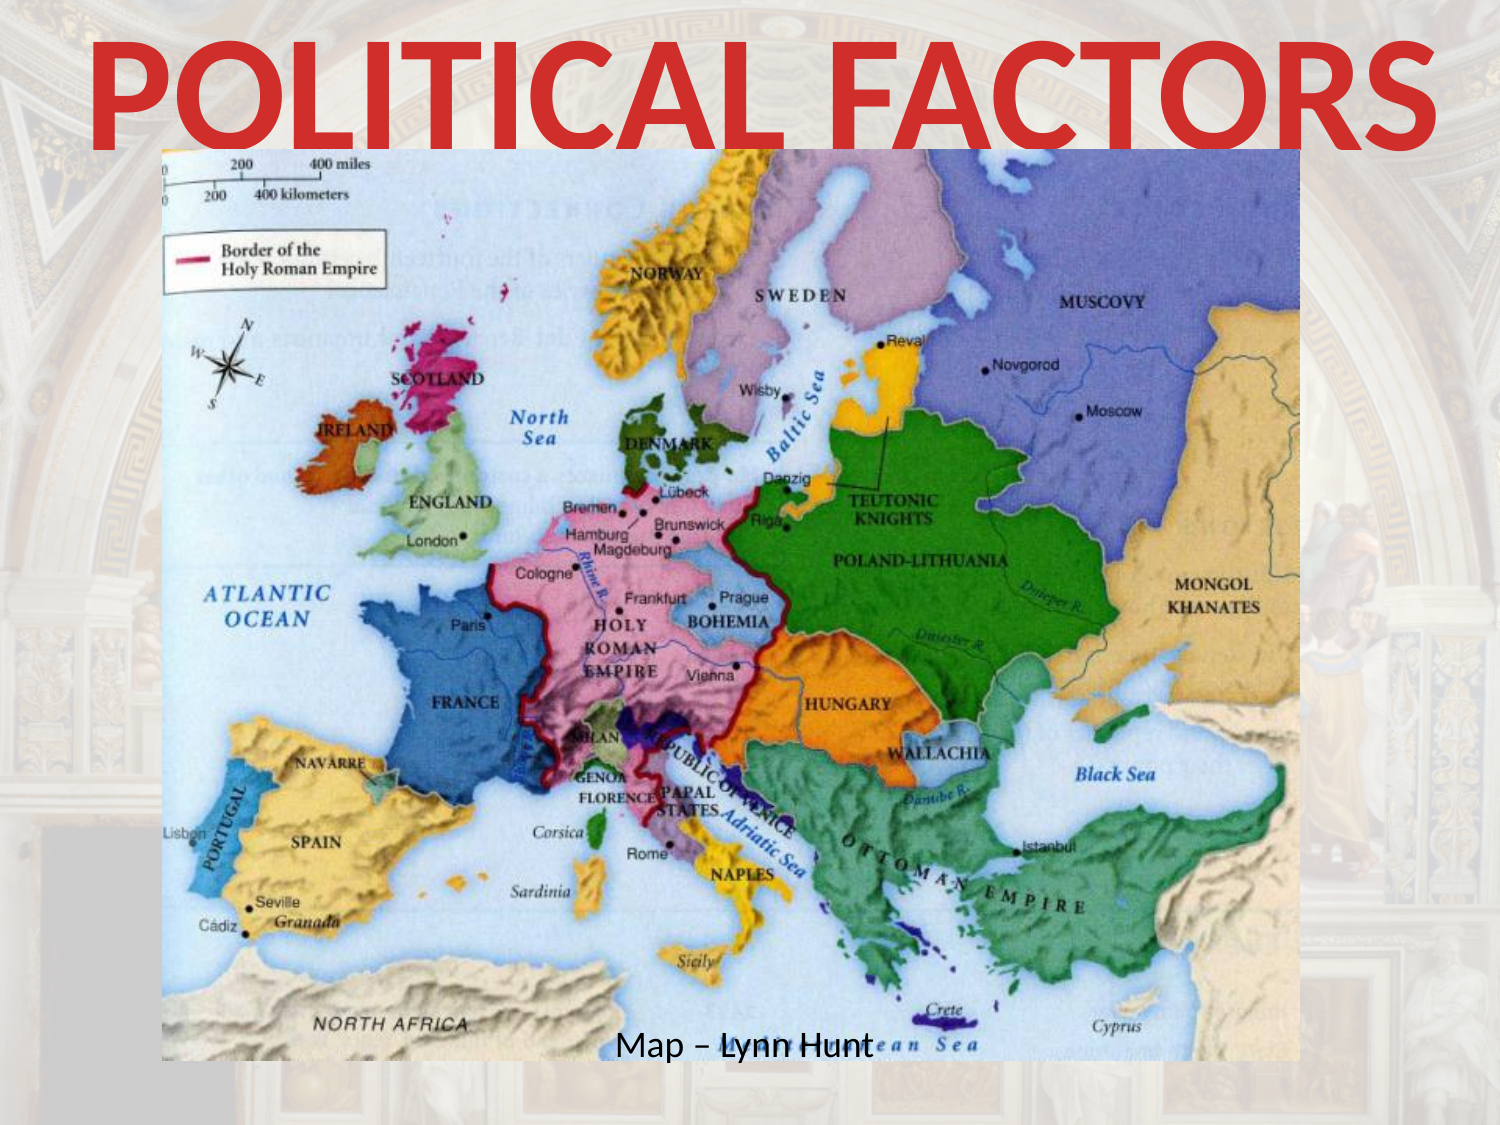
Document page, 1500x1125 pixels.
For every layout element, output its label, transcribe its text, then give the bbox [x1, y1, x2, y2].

text_box POLITICAL FACTORS [69, 0, 1458, 191]
picture [162, 149, 1301, 1061]
text_box Map – Lynn Hunt [599, 1069, 975, 1073]
